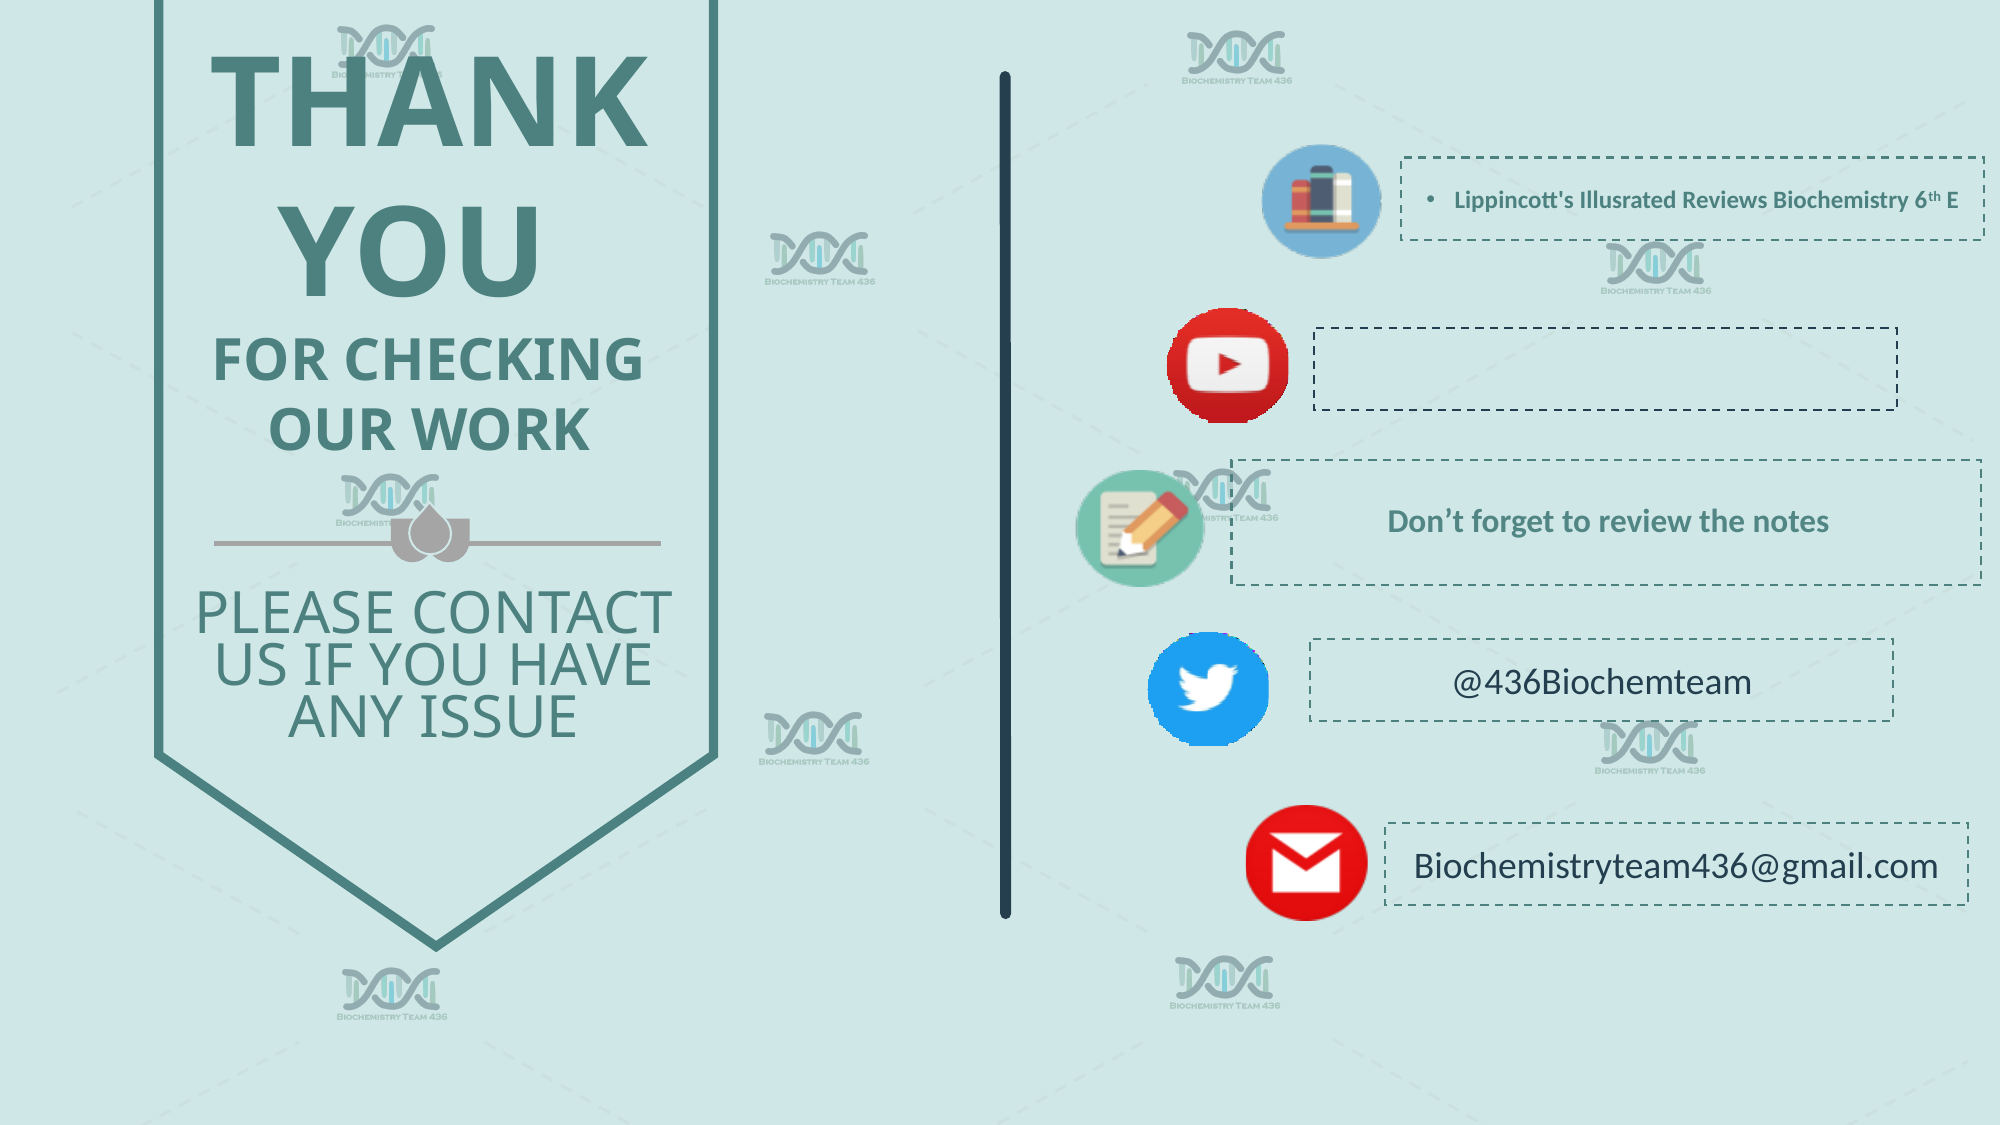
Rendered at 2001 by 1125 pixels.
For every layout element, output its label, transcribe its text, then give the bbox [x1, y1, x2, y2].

picture [1166, 307, 1289, 423]
picture [1058, 470, 1207, 587]
text_box Don’t forget to review the notes [1264, 491, 1953, 547]
picture [1261, 144, 1383, 260]
picture [1245, 805, 1368, 921]
picture [1147, 630, 1269, 746]
